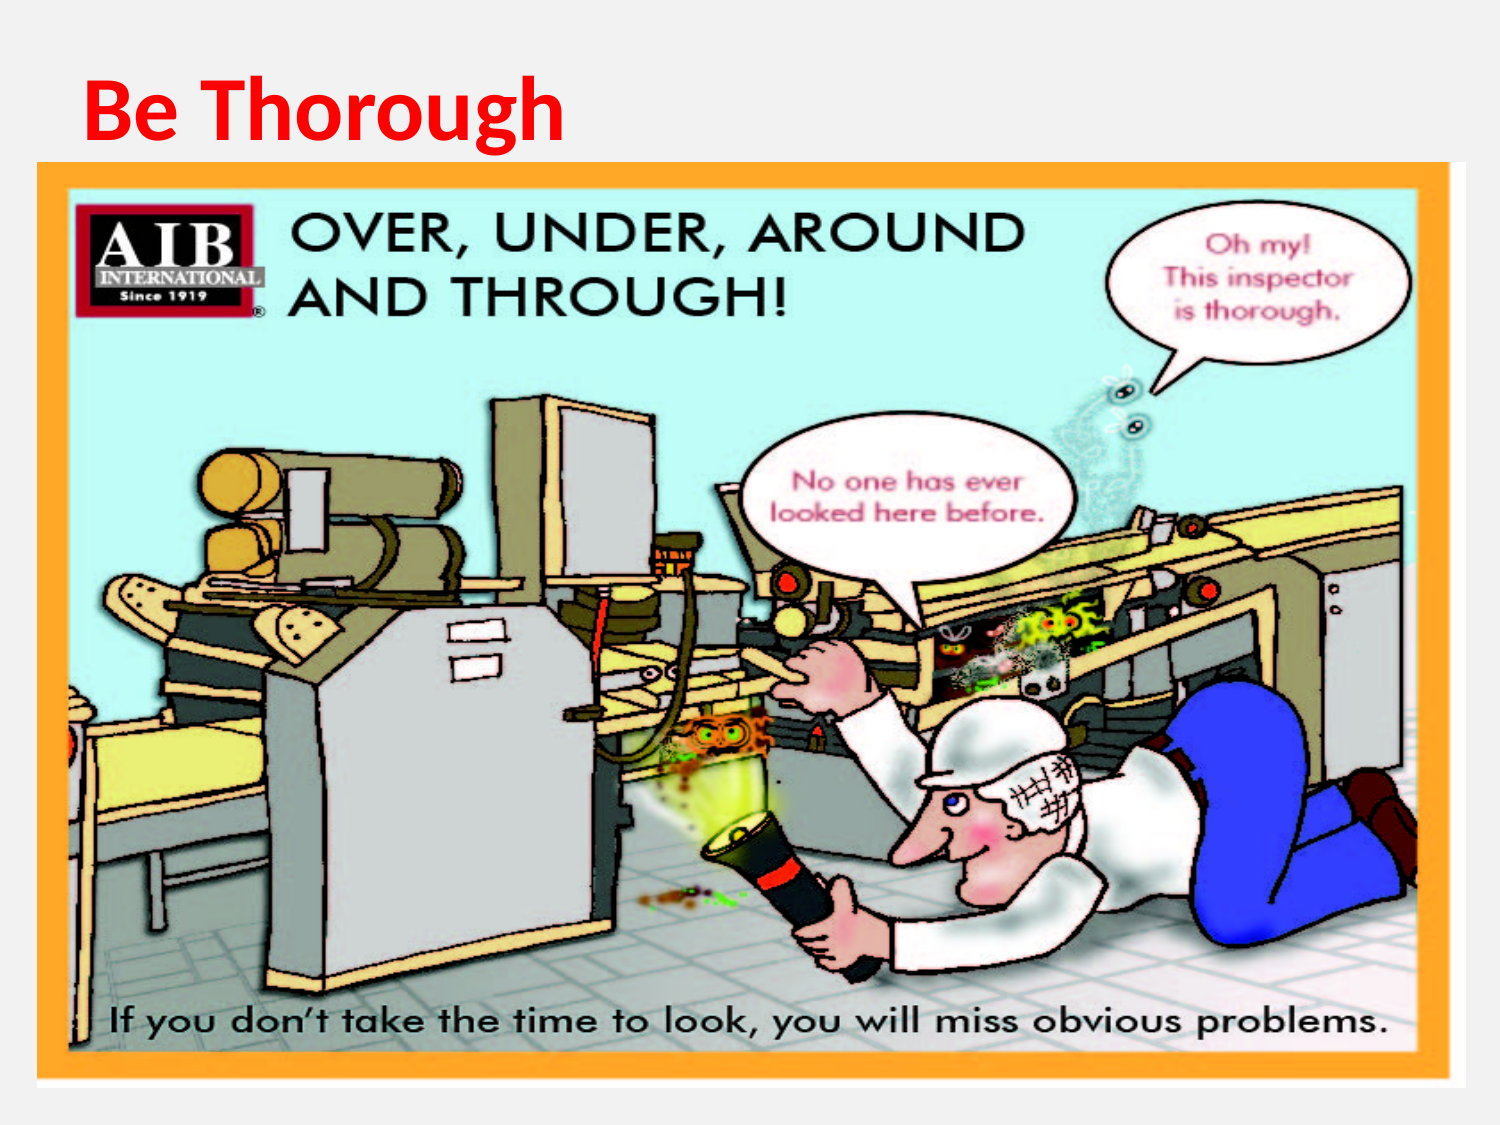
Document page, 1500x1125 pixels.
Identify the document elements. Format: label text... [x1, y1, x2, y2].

title Be Thorough [24, 24, 625, 184]
picture [37, 162, 1467, 1088]
